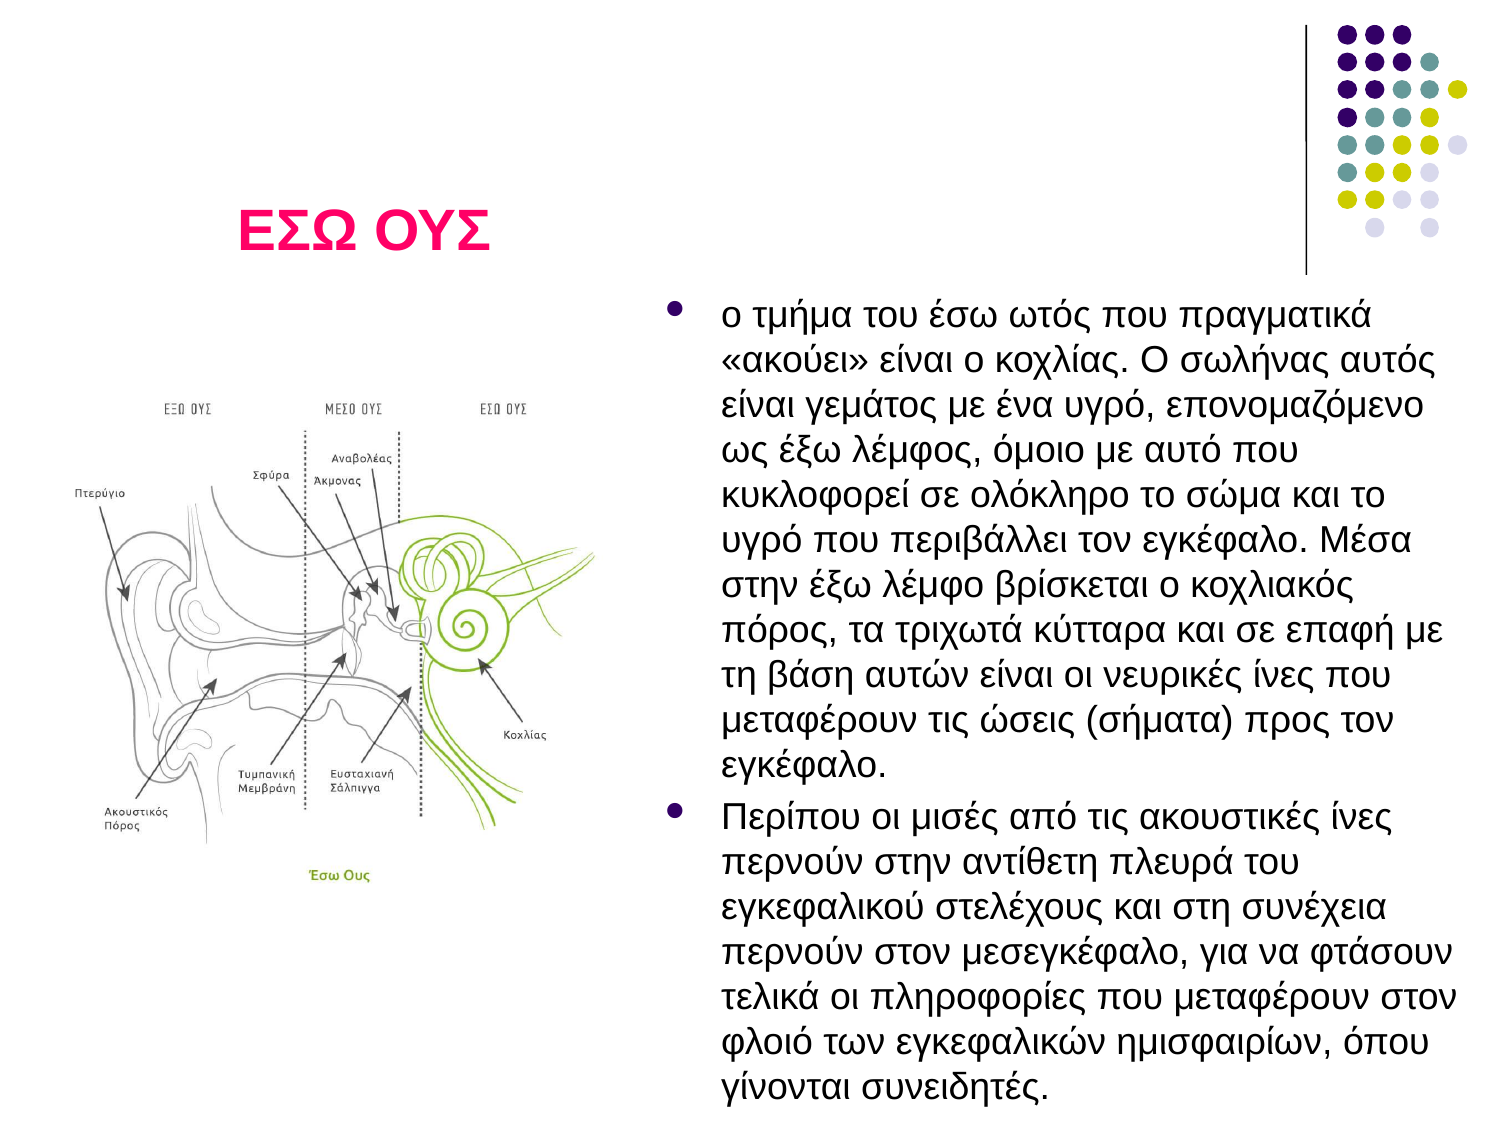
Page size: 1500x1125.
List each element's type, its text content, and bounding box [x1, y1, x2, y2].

list ο τμήμα του έσω ωτός που πραγματικά «ακούει» είναι ο κοχλίας. Ο σωλήνας αυτός είναι γεμάτος με ένα υγρό, επονομαζόμενο ως έξω λέμφος, όμοιο με αυτό που κυκλοφορεί σε ολόκληρο το σώμα και το υγρό που περιβάλλει τον εγκέφαλο. Μέσα στην έξω λέμφο βρίσκεται ο κοχλιακός πόρος, τα τριχωτά κύτταρα και σε επαφή με τη βάση αυτών είναι οι νευρικές ίνες που μεταφέρουν τις ώσεις (σήματα) προς τον εγκέφαλο. Περίπου οι μισές από τις ακουστικές ίνες περνούν στην αντίθετη πλευρά του εγκεφαλικού στελέχους και στη συνέχεια περνούν στον μεσεγκέφαλο, για να φτάσουν τελικά οι πληροφορίες που μεταφέρουν στον φλοιό των εγκεφαλικών ημισφαιρίων, όπου γίνονται συνειδητές. [649, 281, 1476, 1037]
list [62, 387, 616, 913]
title ΕΣΩ ΟΥΣ [0, 61, 1101, 275]
